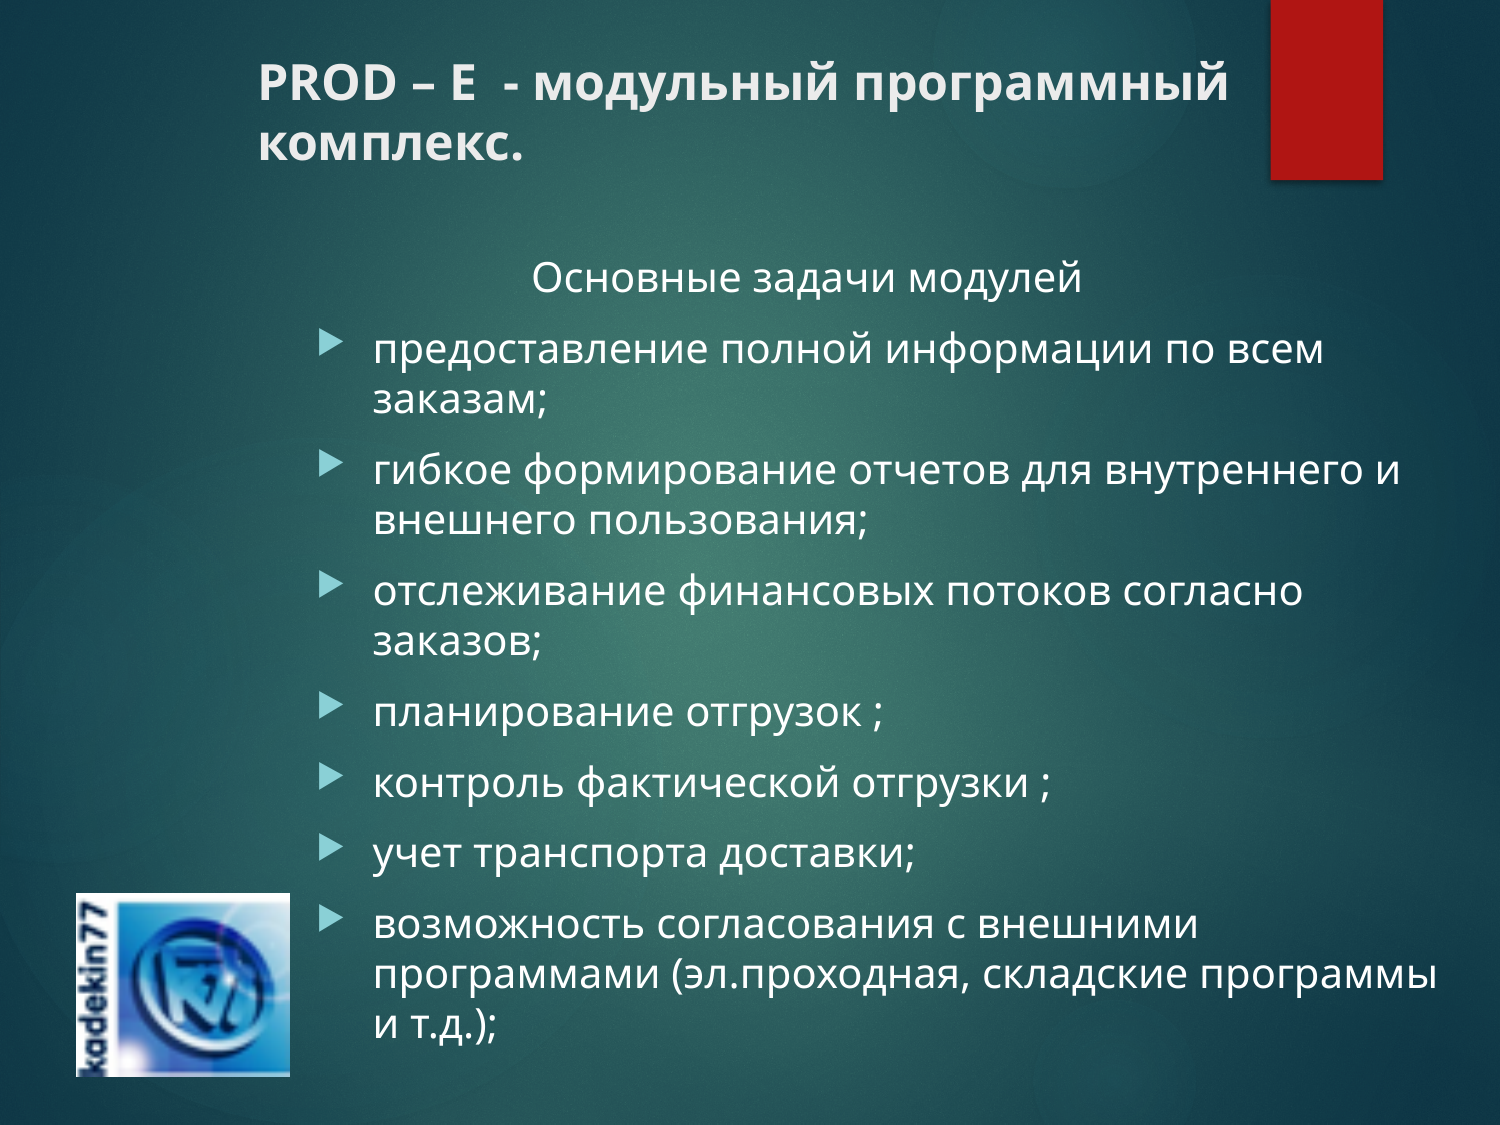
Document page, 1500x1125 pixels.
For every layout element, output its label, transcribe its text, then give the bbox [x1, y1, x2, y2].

title PROD – E - модульный программный комплекс. [242, 42, 1270, 192]
picture [76, 892, 290, 1078]
list Основные задачи модулей предоставление полной информации по всем заказам; гибкое формирование отчетов для внутреннего и внешнего пользования; отслеживание финансовых потоков согласно заказов; планирование отгрузок ; контроль фактической отгрузки ; учет транспорта доставки; возможность согласования с внешними программами (эл.проходная, складские программы и т.д.); [301, 243, 1471, 1094]
